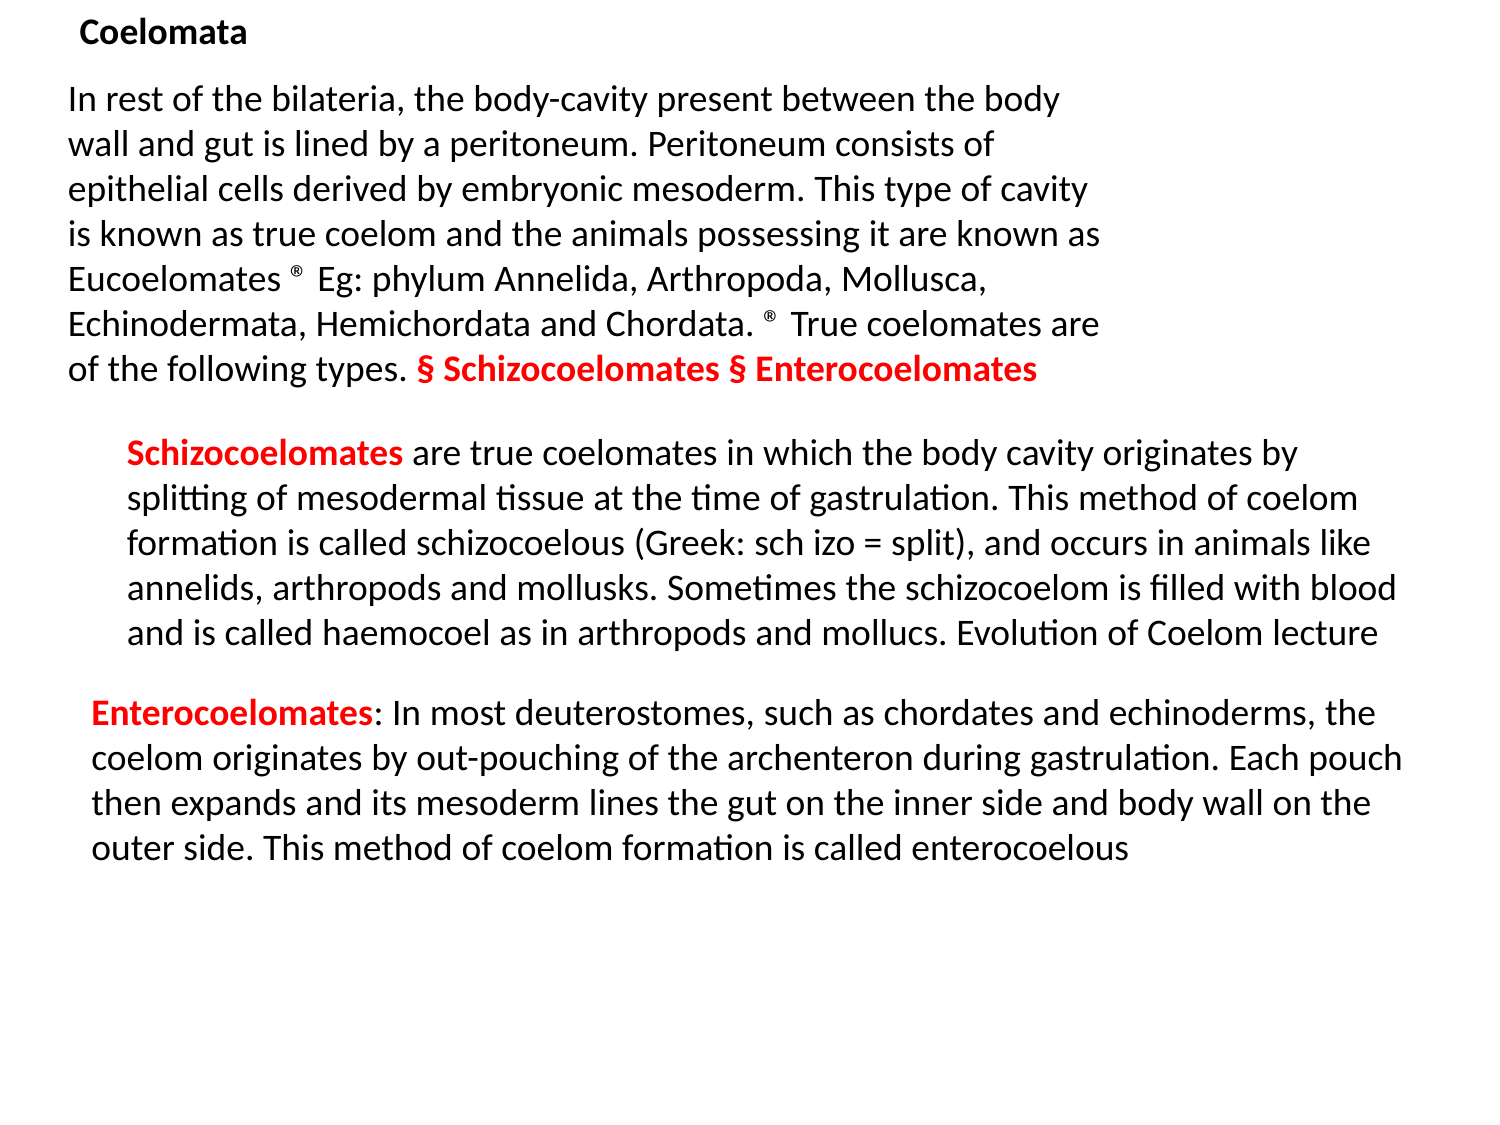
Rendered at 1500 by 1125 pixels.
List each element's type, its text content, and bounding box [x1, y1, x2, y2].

text_box Schizocoelomates are true coelomates in which the body cavity originates by splitting of mesodermal tissue at the time of gastrulation. This method of coelom formation is called schizocoelous (Greek: sch izo = split), and occurs in animals like annelids, arthropods and mollusks. Sometimes the schizocoelom is filled with blood and is called haemocoel as in arthropods and mollucs. Evolution of Coelom lecture [112, 420, 1424, 661]
text_box Coelomata [64, 0, 849, 60]
text_box Enterocoelomates: In most deuterostomes, such as chordates and echinoderms, the coelom originates by out-pouching of the archenteron during gastrulation. Each pouch then expands and its mesoderm lines the gut on the inner side and body wall on the outer side. This method of coelom formation is called enterocoelous [76, 680, 1424, 876]
text_box In rest of the bilateria, the body-cavity present between the body wall and gut is lined by a peritoneum. Peritoneum consists of epithelial cells derived by embryonic mesoderm. This type of cavity is known as true coelom and the animals possessing it are known as Eucoelomates ® Eg: phylum Annelida, Arthropoda, Mollusca, Echinodermata, Hemichordata and Chordata. ® True coelomates are of the following types. § Schizocoelomates § Enterocoelomates [53, 66, 1125, 397]
